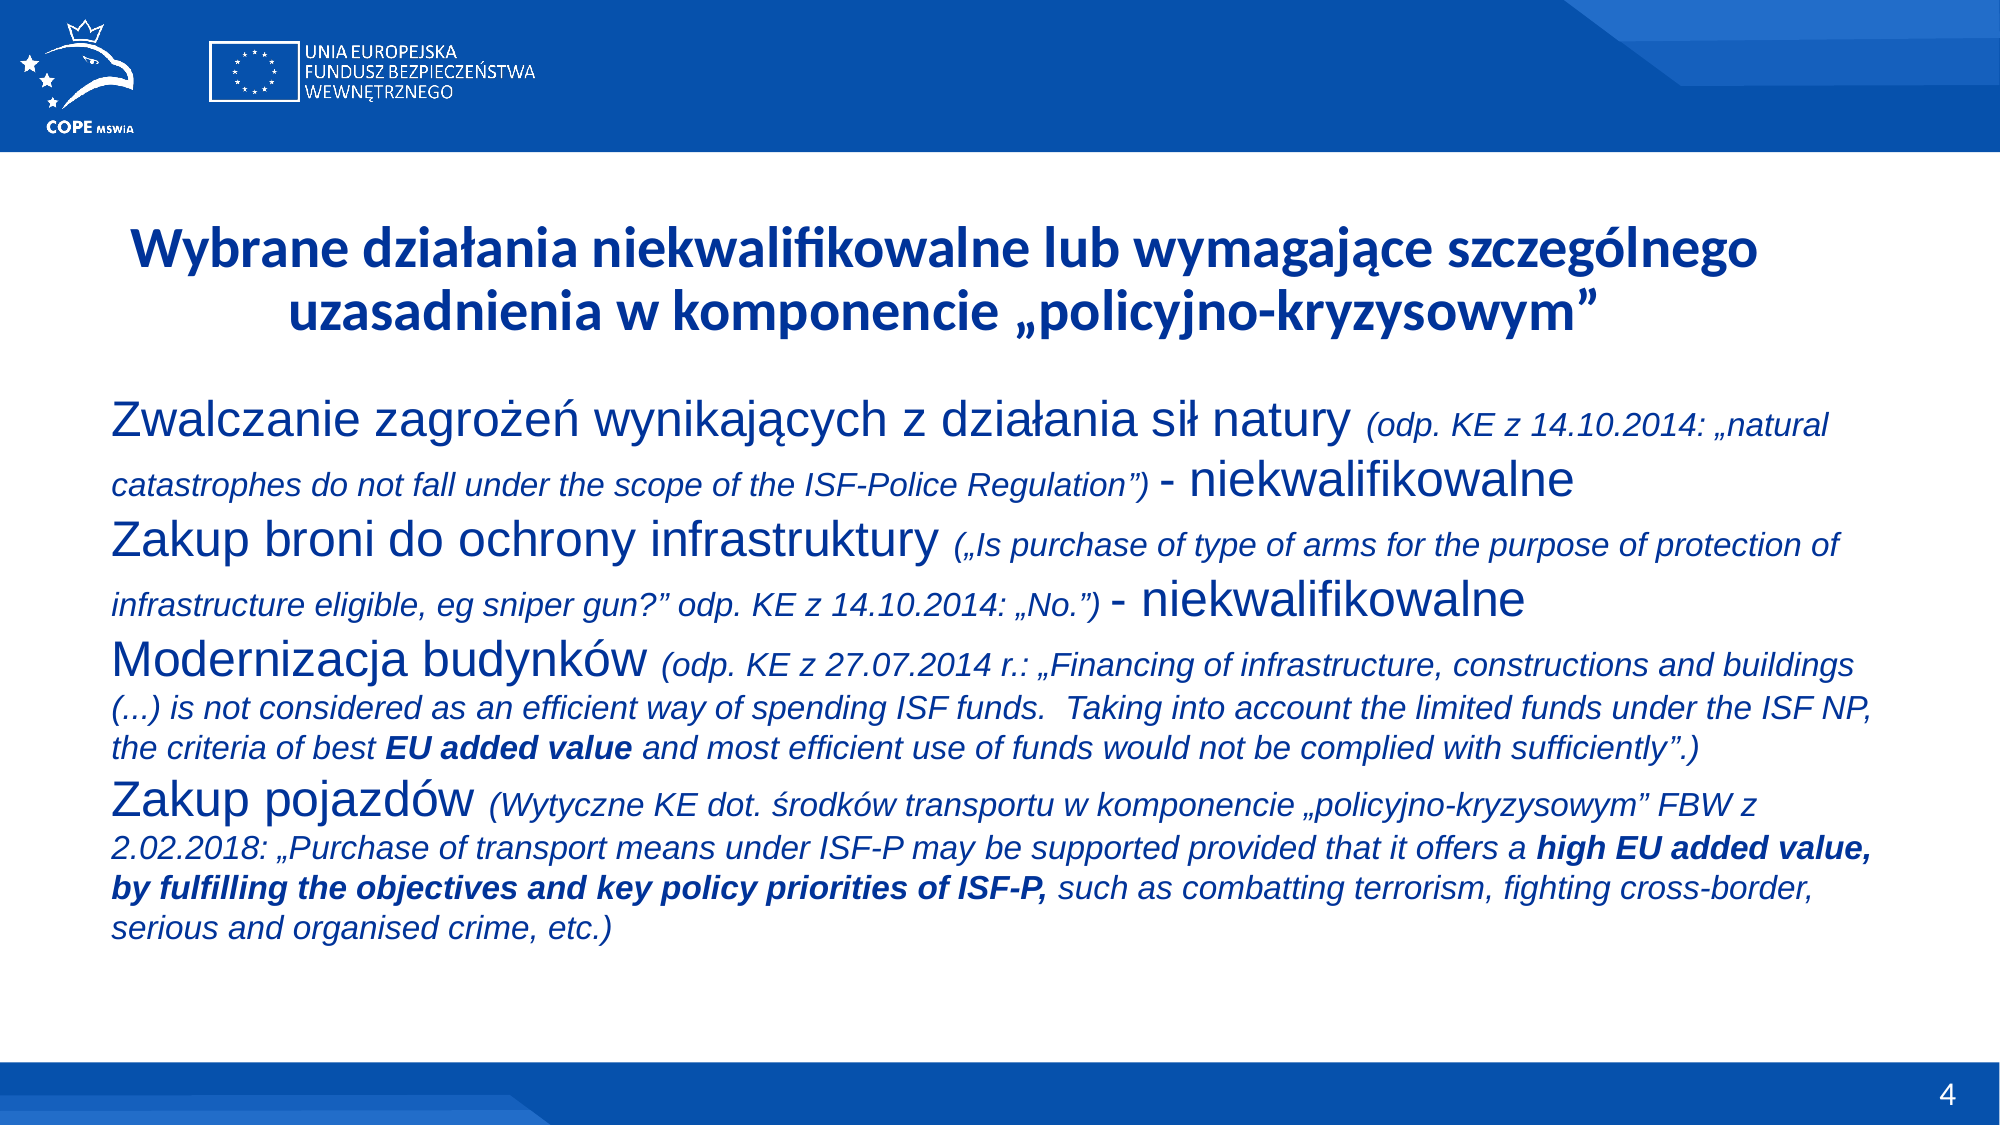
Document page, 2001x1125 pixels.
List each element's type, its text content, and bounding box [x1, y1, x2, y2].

subtitle Zwalczanie zagrożeń wynikających z działania sił natury (odp. KE z 14.10.2014: „natural catastrophes do not fall under the scope of the ISF-Police Regulation”) - niekwalifikowalne Zakup broni do ochrony infrastruktury („Is purchase of type of arms for the purpose of protection of infrastructure eligible, eg sniper gun?” odp. KE z 14.10.2014: „No.”) - niekwalifikowalne Modernizacja budynków (odp. KE z 27.07.2014 r.: „Financing of infrastructure, constructions and buildings (...) is not considered as an efficient way of spending ISF funds. Taking into account the limited funds under the ISF NP, the criteria of best EU added value and most efficient use of funds would not be complied with sufficiently”.) Zakup pojazdów (Wytyczne KE dot. środków transportu w komponencie „policyjno-kryzysowym” FBW z 2.02.2018: „Purchase of transport means under ISF-P may be supported provided that it offers a high EU added value, by fulfilling the objectives and key policy priorities of ISF-P, such as combatting terrorism, fighting cross-border, serious and organised crime, etc.) [96, 379, 1907, 975]
slide_number 4 [1521, 1062, 1972, 1123]
title Wybrane działania niekwalifikowalne lub wymagające szczególnego uzasadnienia w komponencie „policyjno-kryzysowym” [96, 203, 1793, 351]
picture [209, 41, 535, 102]
picture [0, 0, 153, 152]
